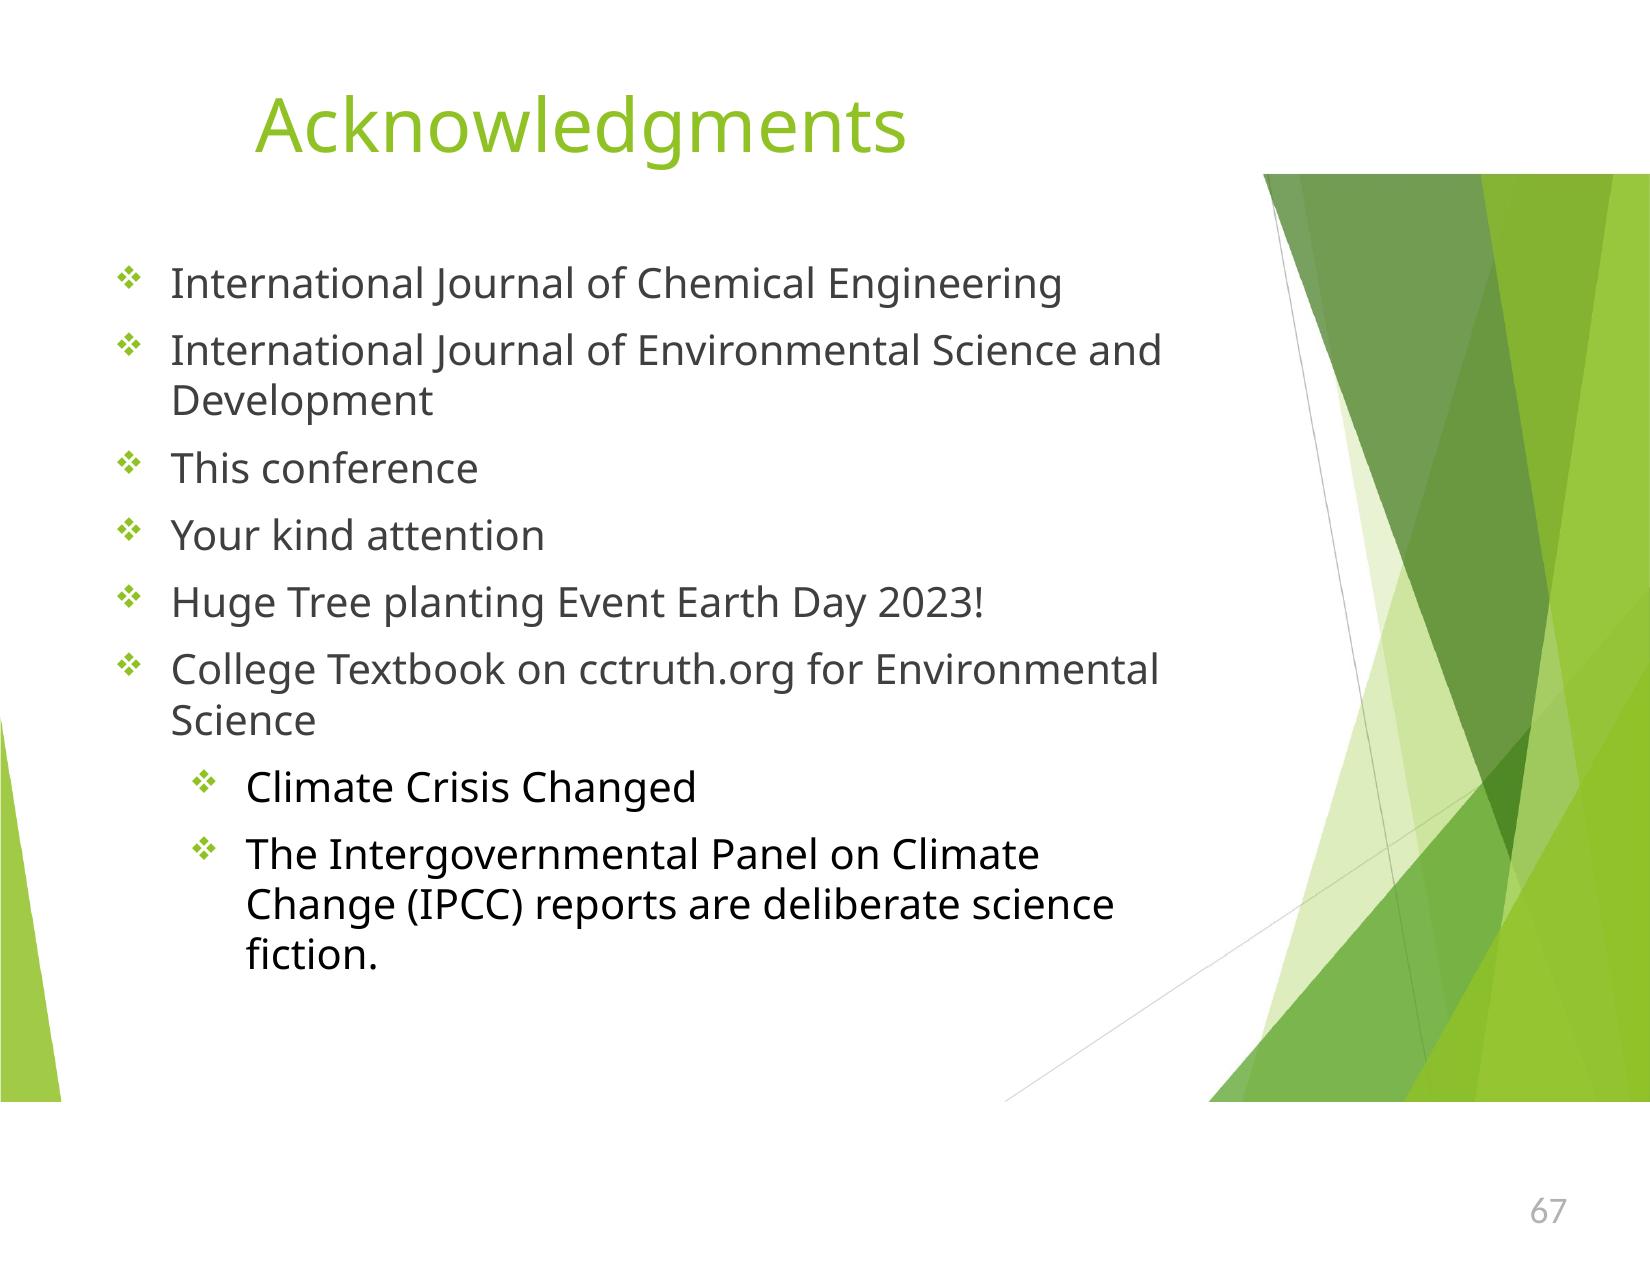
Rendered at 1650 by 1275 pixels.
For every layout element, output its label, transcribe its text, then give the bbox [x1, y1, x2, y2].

picture [1207, 173, 1650, 1102]
title Acknowledgments [162, 75, 1000, 237]
slide_number 67 [1188, 1185, 1568, 1250]
picture [0, 716, 62, 1102]
text_box International Journal of Chemical Engineering International Journal of Environmental Science and Development This conference Your kind attention Huge Tree planting Event Earth Day 2023! College Textbook on cctruth.org for Environmental Science Climate Crisis Changed The Intergovernmental Panel on Climate Change (IPCC) reports are deliberate science fiction. [112, 237, 1167, 1046]
